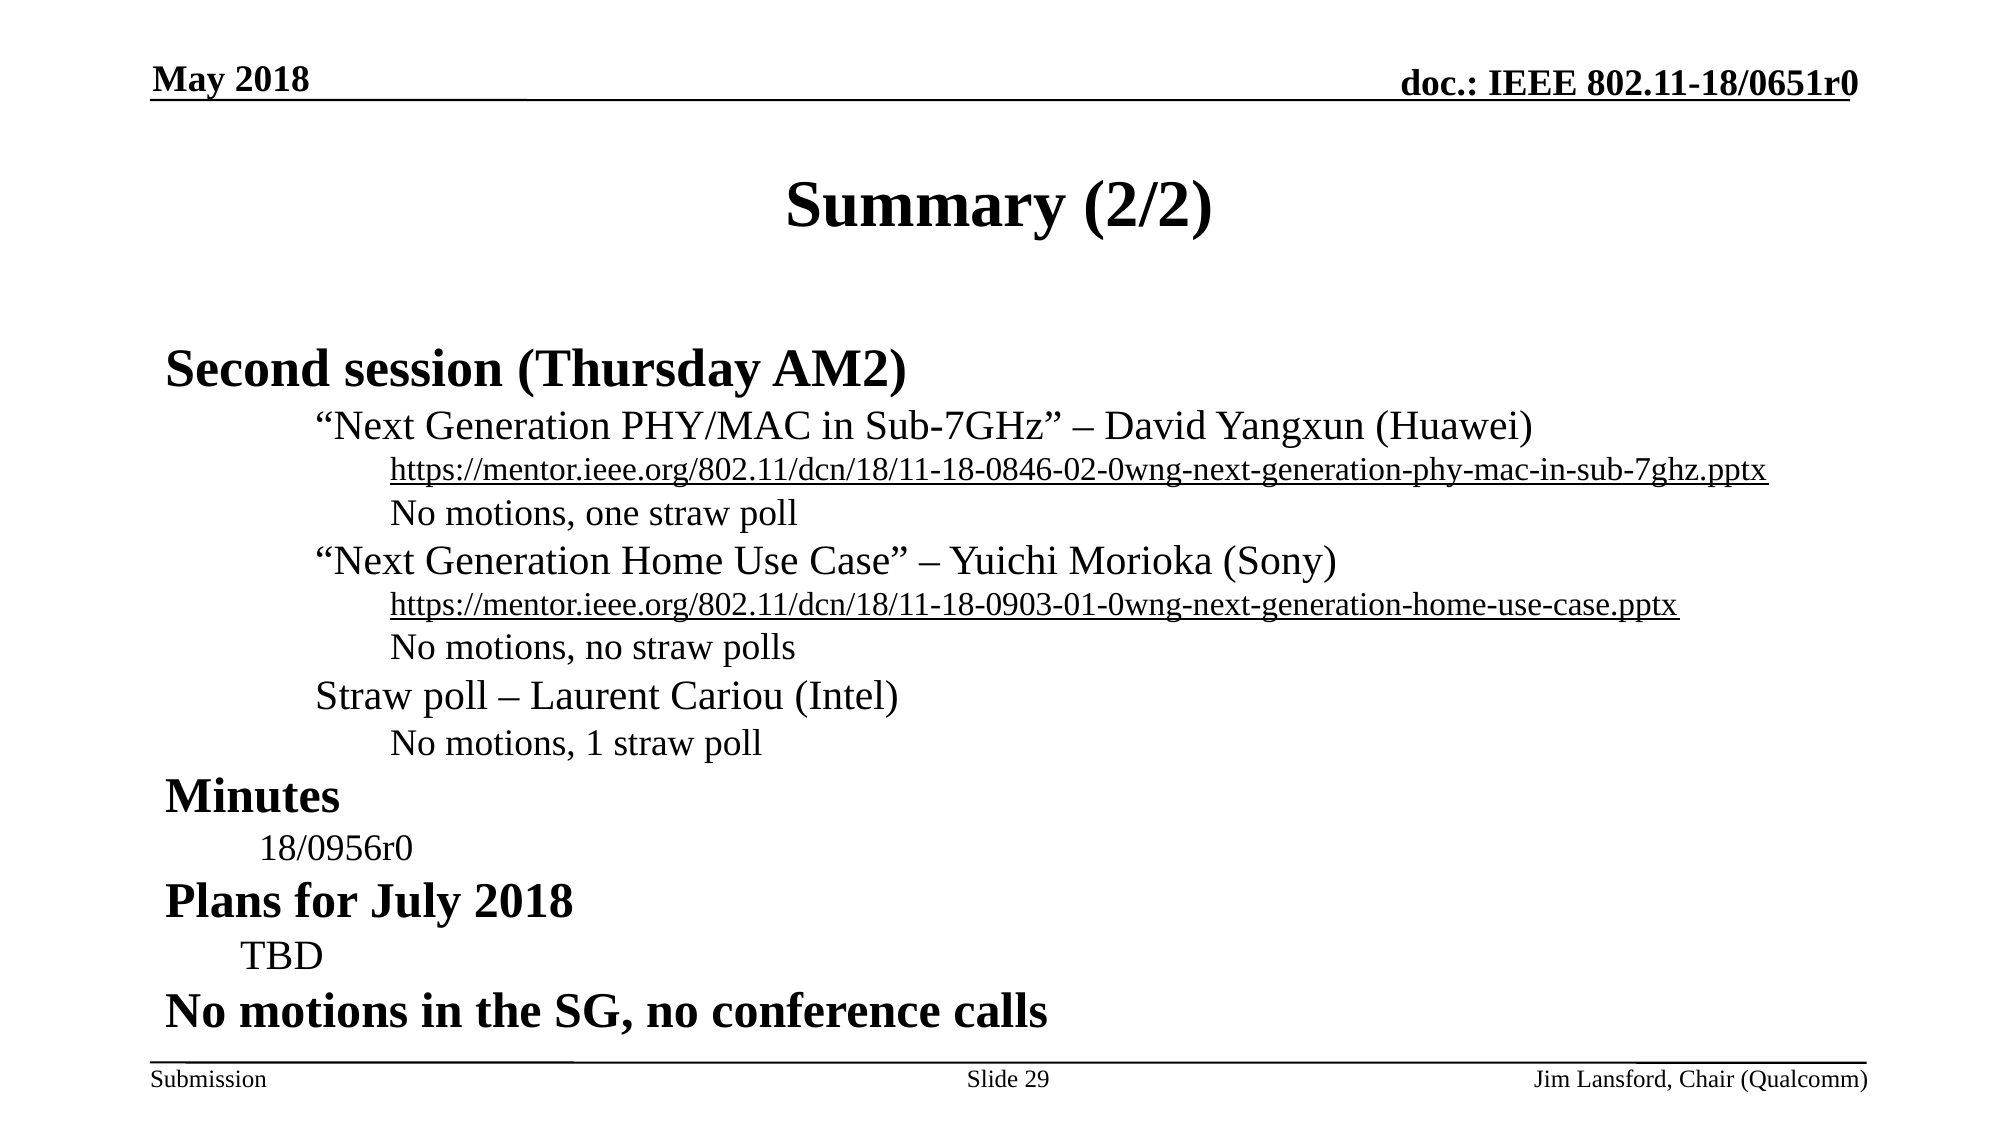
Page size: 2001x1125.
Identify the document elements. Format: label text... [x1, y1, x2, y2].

list Second session (Thursday AM2) “Next Generation PHY/MAC in Sub-7GHz” – David Yangxun (Huawei) https://mentor.ieee.org/802.11/dcn/18/11-18-0846-02-0wng-next-generation-phy-mac-in-sub-7ghz.pptx No motions, one straw poll “Next Generation Home Use Case” – Yuichi Morioka (Sony) https://mentor.ieee.org/802.11/dcn/18/11-18-0903-01-0wng-next-generation-home-use-case.pptx No motions, no straw polls Straw poll – Laurent Cariou (Intel) No motions, 1 straw poll Minutes 18/0956r0 Plans for July 2018 TBD No motions in the SG, no conference calls [149, 324, 1850, 1000]
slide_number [152, 54, 563, 100]
footer Jim Lansford, Chair (Qualcomm) [1171, 1061, 1869, 1093]
title Summary (2/2) [149, 112, 1850, 288]
slide_number Slide 29 [950, 1061, 1067, 1123]
